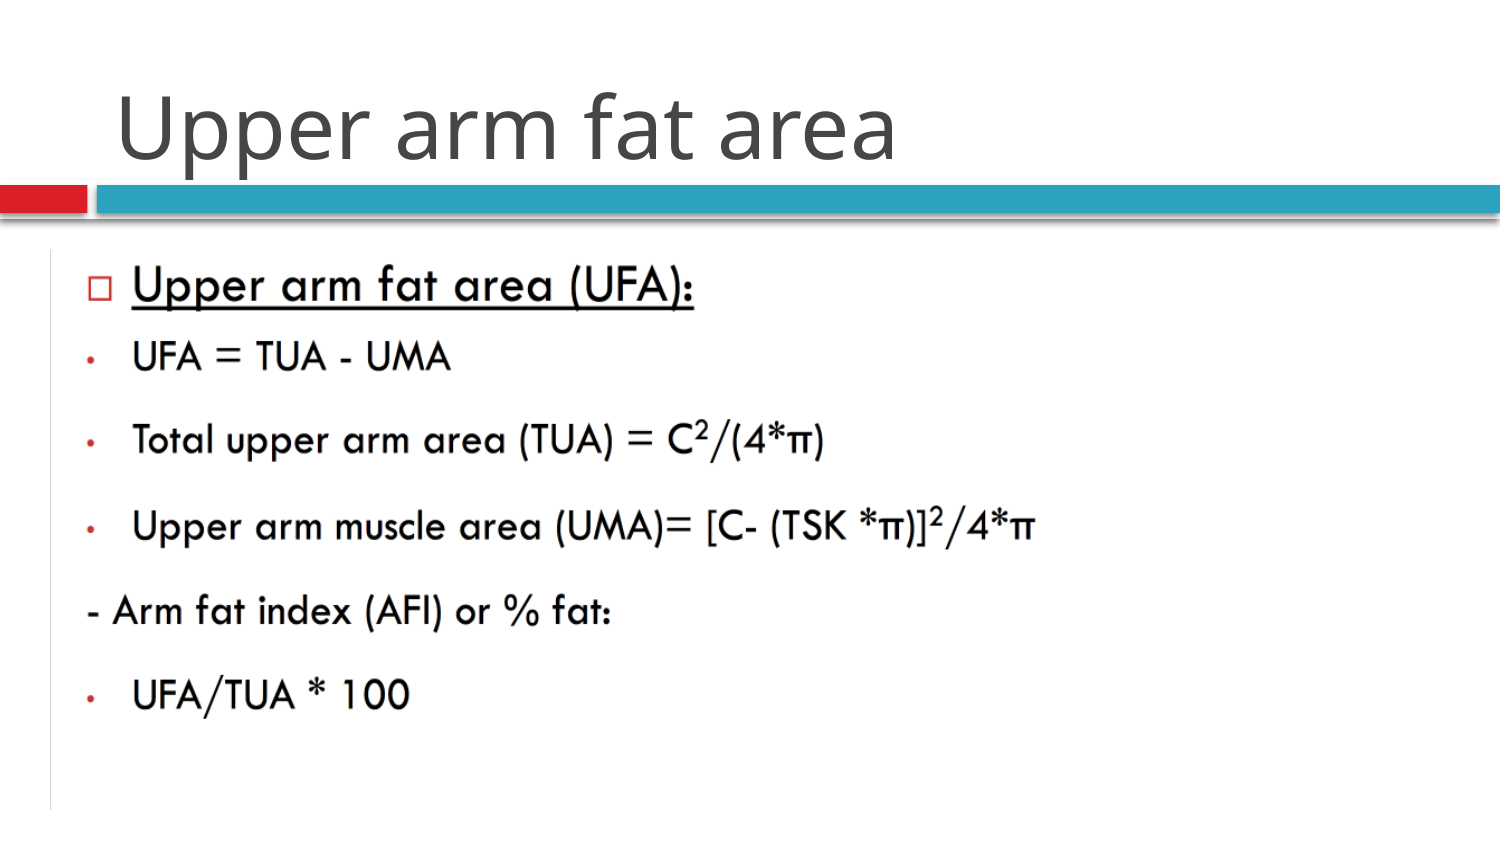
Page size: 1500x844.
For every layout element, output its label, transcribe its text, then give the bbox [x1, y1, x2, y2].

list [49, 249, 1351, 810]
title Upper arm fat area [99, 19, 1438, 185]
